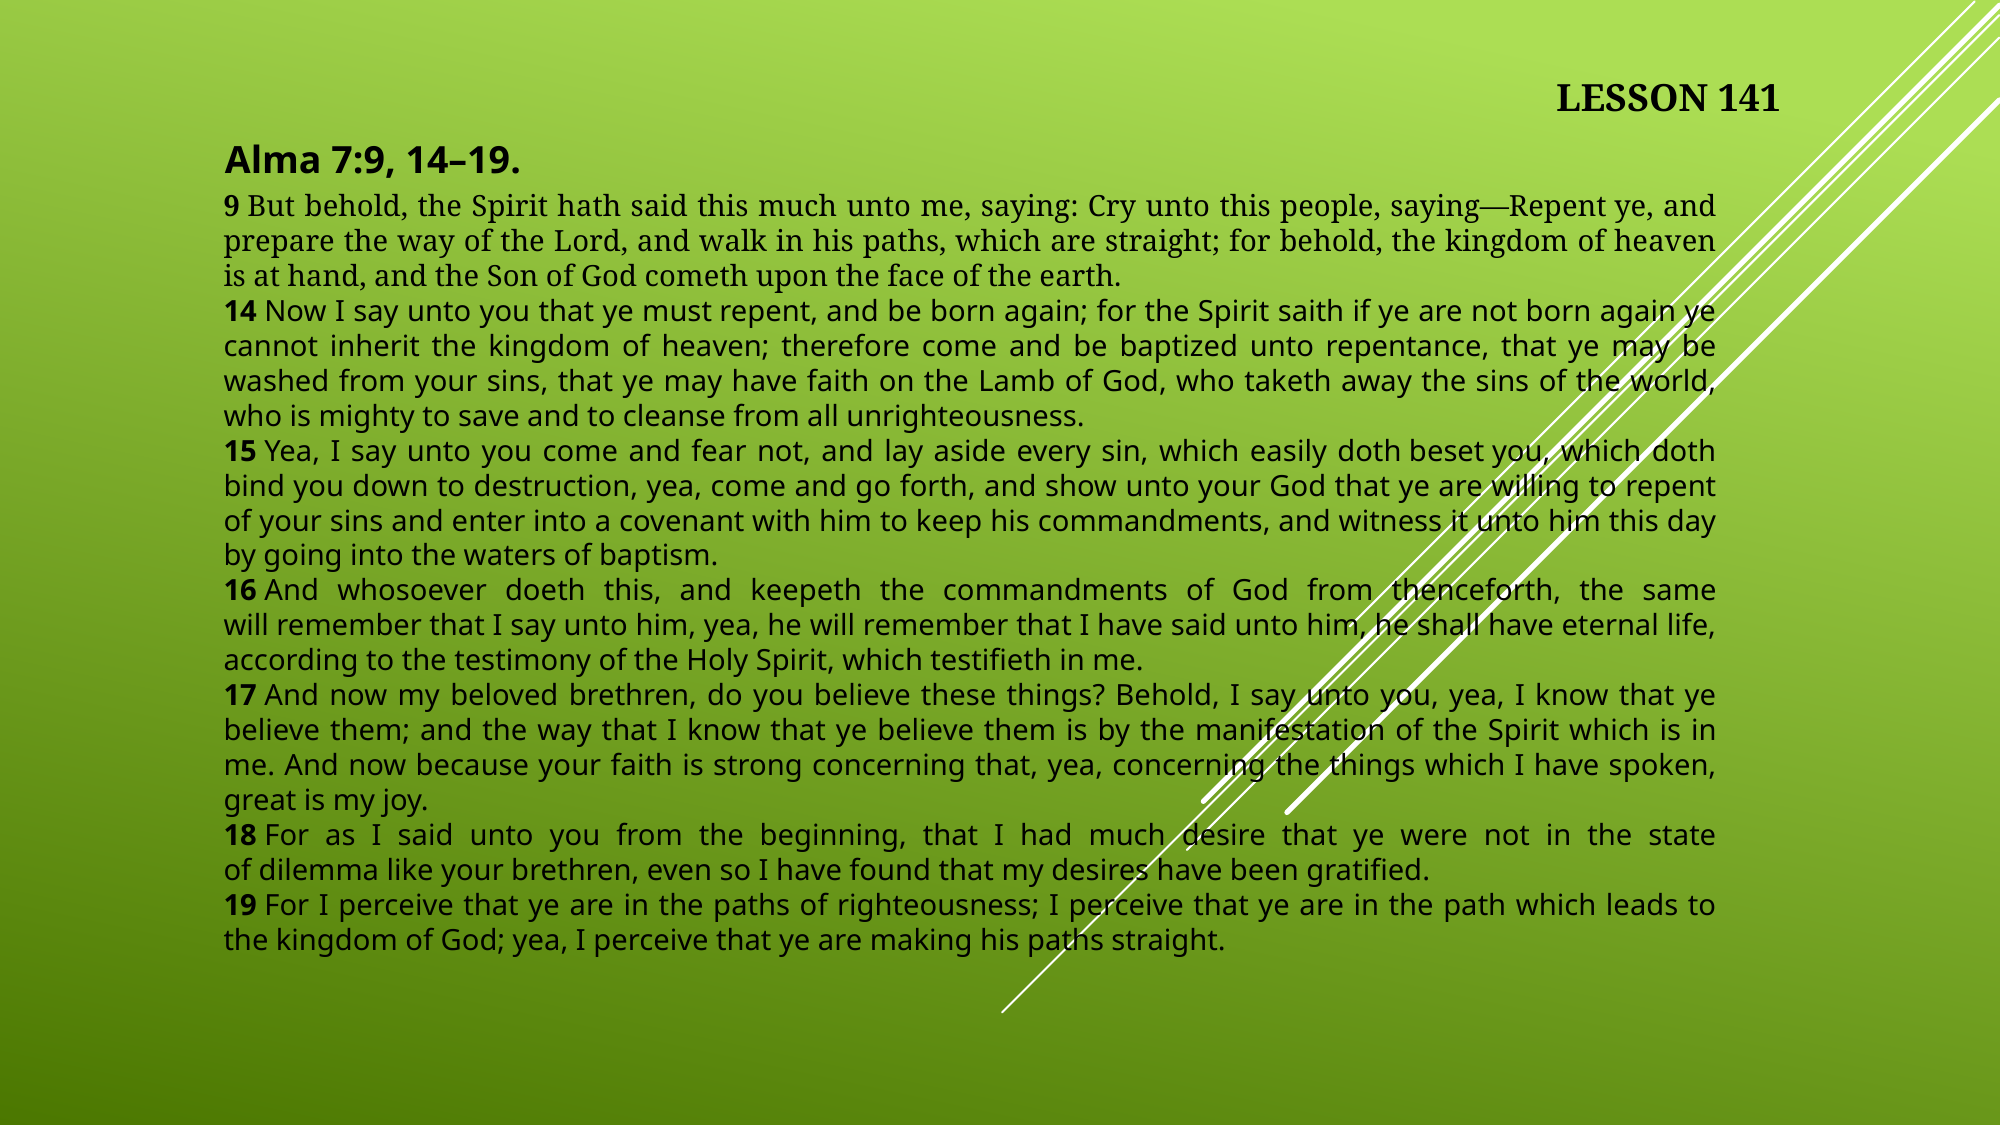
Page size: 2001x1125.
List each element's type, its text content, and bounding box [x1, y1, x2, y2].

text_box LESSON 141 [1541, 66, 1850, 190]
text_box Alma 7:9, 14–19. [210, 128, 537, 179]
text_box 9 But behold, the Spirit hath said this much unto me, saying: Cry unto this people, saying—Repent ye, and prepare the way of the Lord, and walk in his paths, which are straight; for behold, the kingdom of heaven is at hand, and the Son of God cometh upon the face of the earth. 14 Now I say unto you that ye must repent, and be born again; for the Spirit saith if ye are not born again ye cannot inherit the kingdom of heaven; therefore come and be baptized unto repentance, that ye may be washed from your sins, that ye may have faith on the Lamb of God, who taketh away the sins of the world, who is mighty to save and to cleanse from all unrighteousness. 15 Yea, I say unto you come and fear not, and lay aside every sin, which easily doth beset you, which doth bind you down to destruction, yea, come and go forth, and show unto your God that ye are willing to repent of your sins and enter into a covenant with him to keep his commandments, and witness it unto him this day by going into the waters of baptism. 16 And whosoever doeth this, and keepeth the commandments of God from thenceforth, the same will remember that I say unto him, yea, he will remember that I have said unto him, he shall have eternal life, according to the testimony of the Holy Spirit, which testifieth in me. 17 And now my beloved brethren, do you believe these things? Behold, I say unto you, yea, I know that ye believe them; and the way that I know that ye believe them is by the manifestation of the Spirit which is in me. And now because your faith is strong concerning that, yea, concerning the things which I have spoken, great is my joy. 18 For as I said unto you from the beginning, that I had much desire that ye were not in the state of dilemma like your brethren, even so I have found that my desires have been gratified. 19 For I perceive that ye are in the paths of righteousness; I perceive that ye are in the path which leads to the kingdom of God; yea, I perceive that ye are making his paths straight. [208, 179, 1733, 999]
